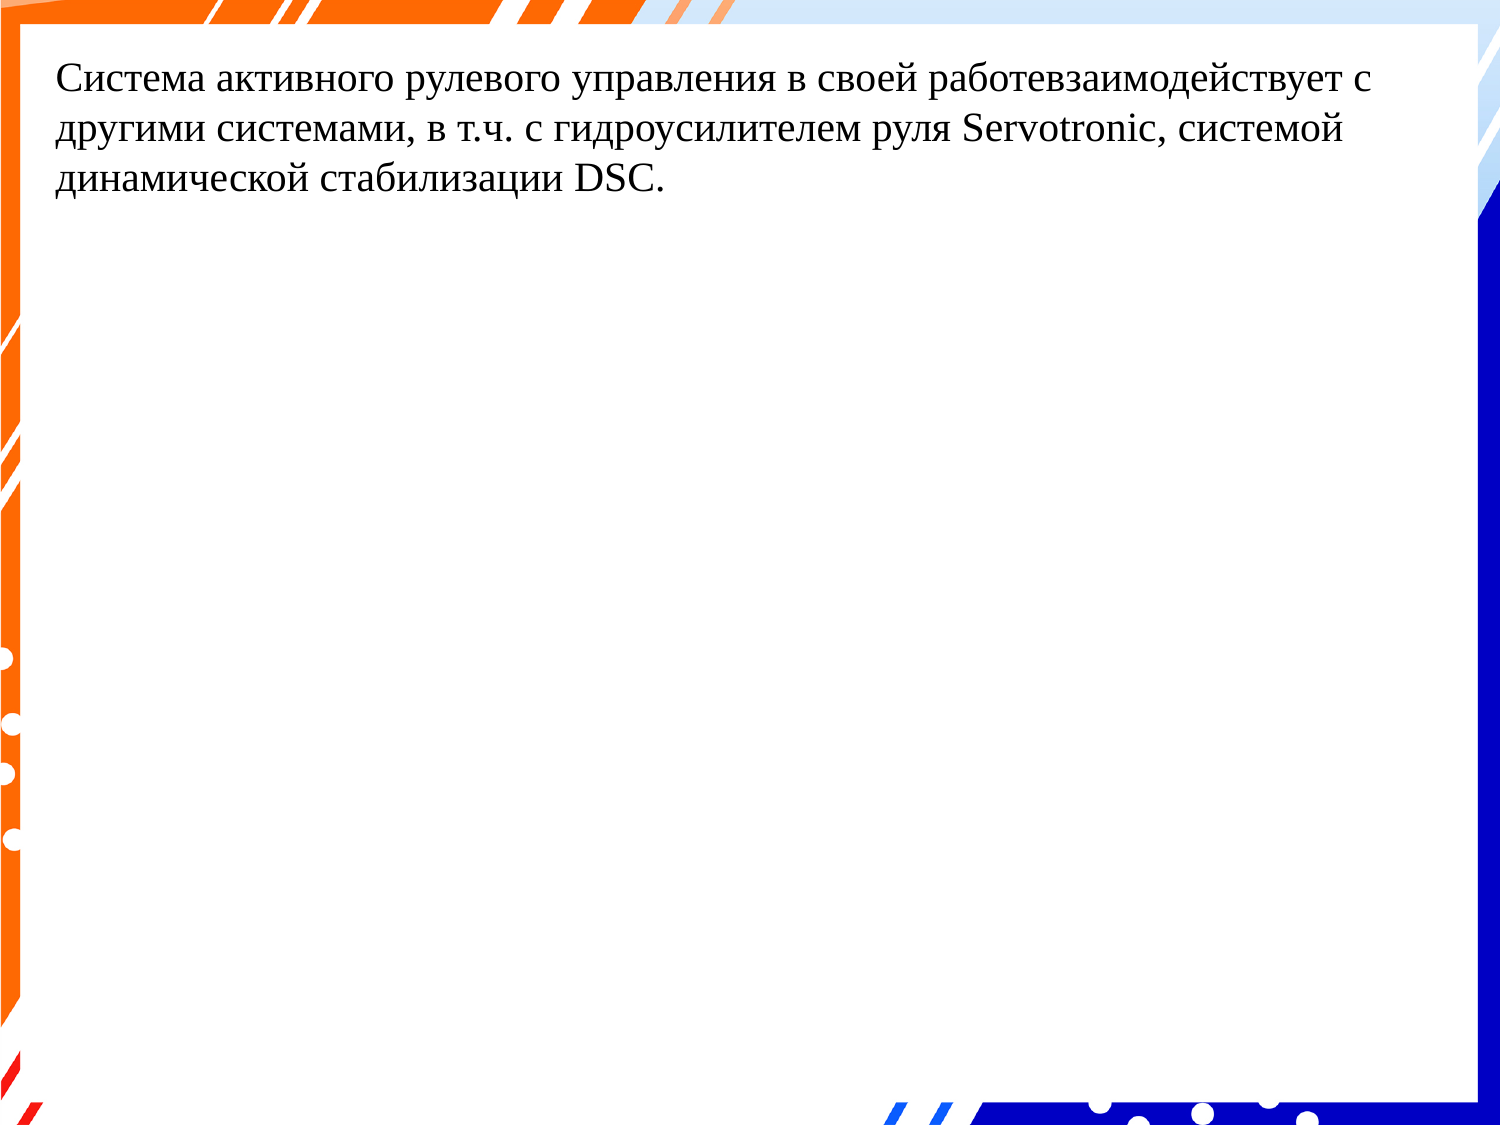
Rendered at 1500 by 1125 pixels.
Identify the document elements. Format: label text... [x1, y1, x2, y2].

text_box Система активного рулевого управления в своей работевзаимодействует с другими системами, в т.ч. с гидроусилителем руля Servotronic, системой динамической стабилизации DSC. [40, 42, 1459, 208]
picture [0, 0, 1500, 1125]
